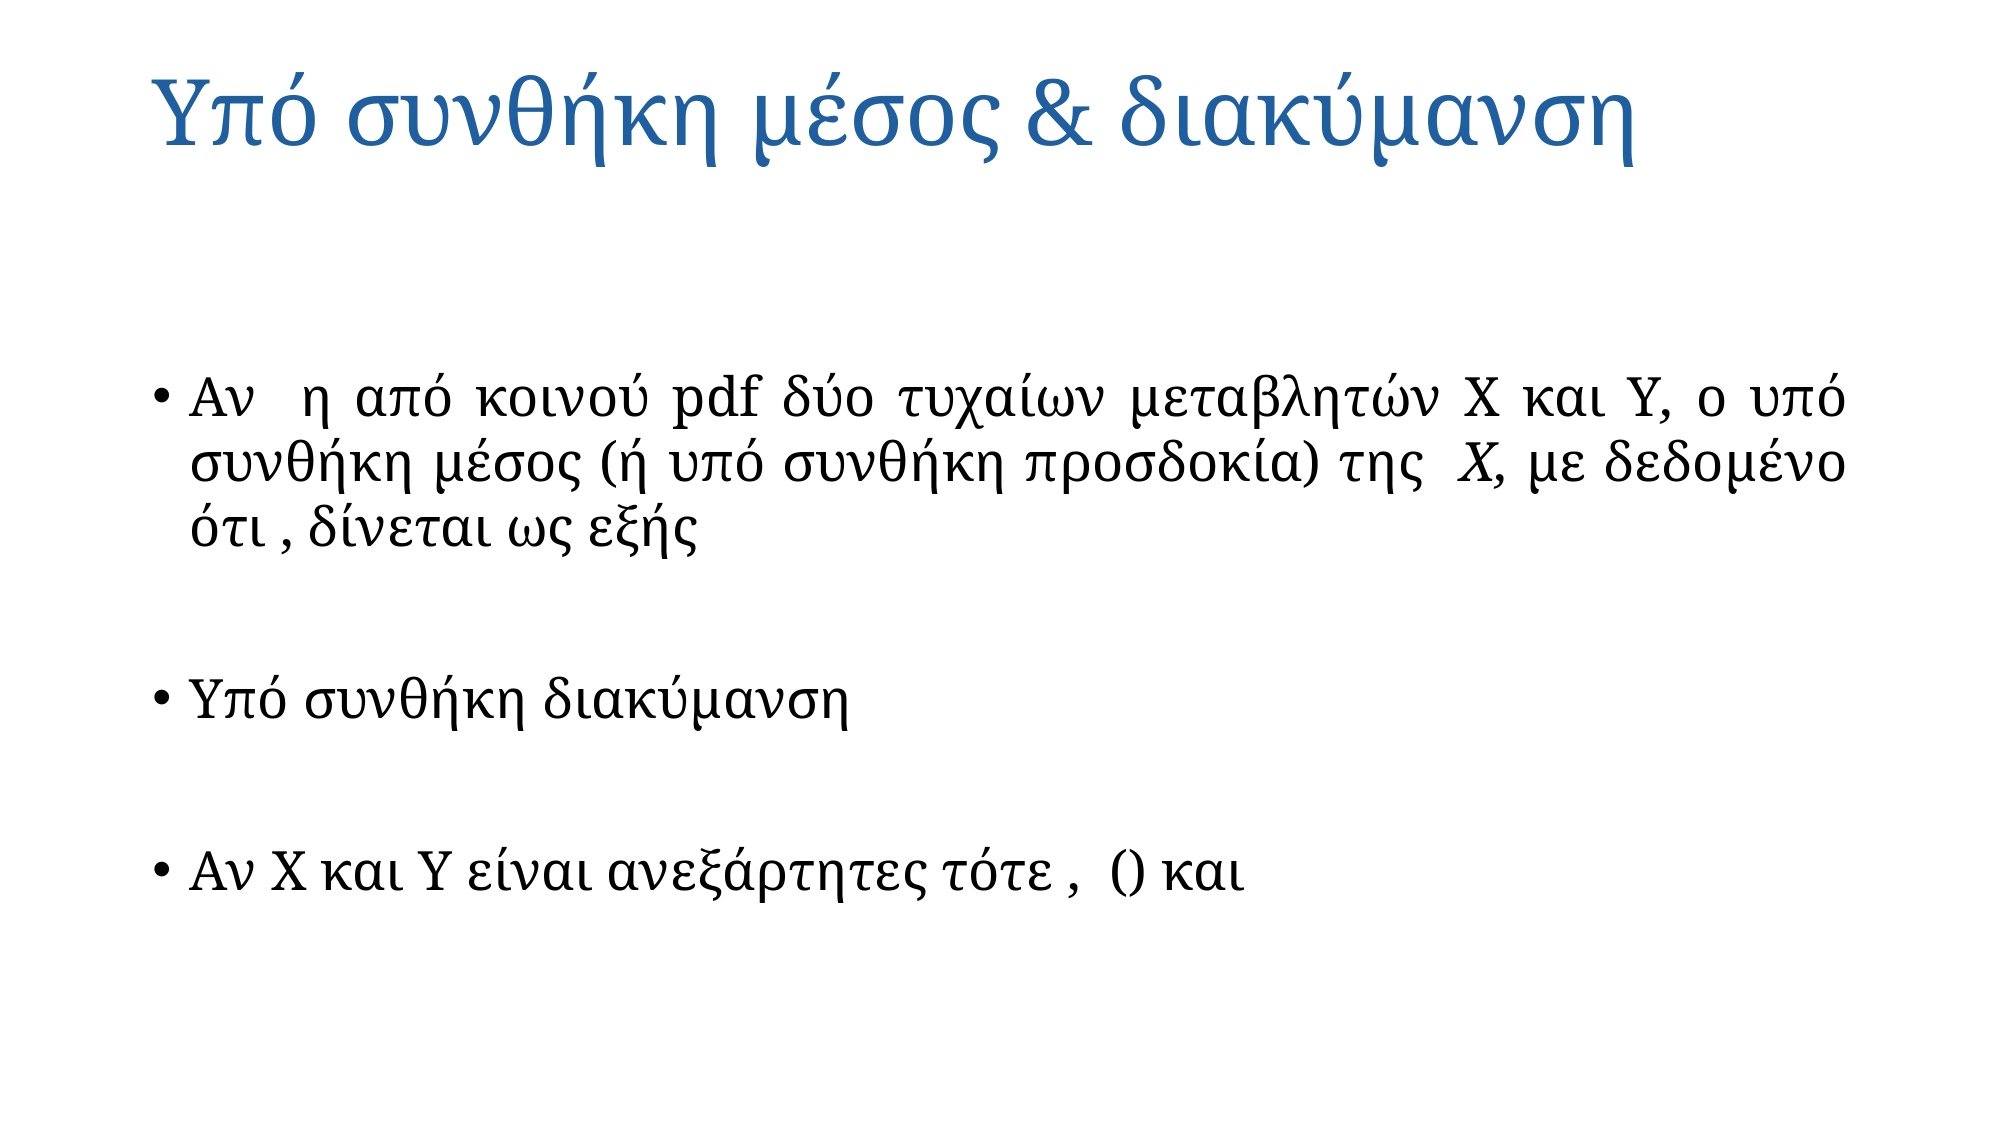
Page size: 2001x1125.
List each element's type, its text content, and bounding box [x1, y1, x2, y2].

title Υπό συνθήκη μέσος & διακύμανση [137, 7, 1863, 225]
